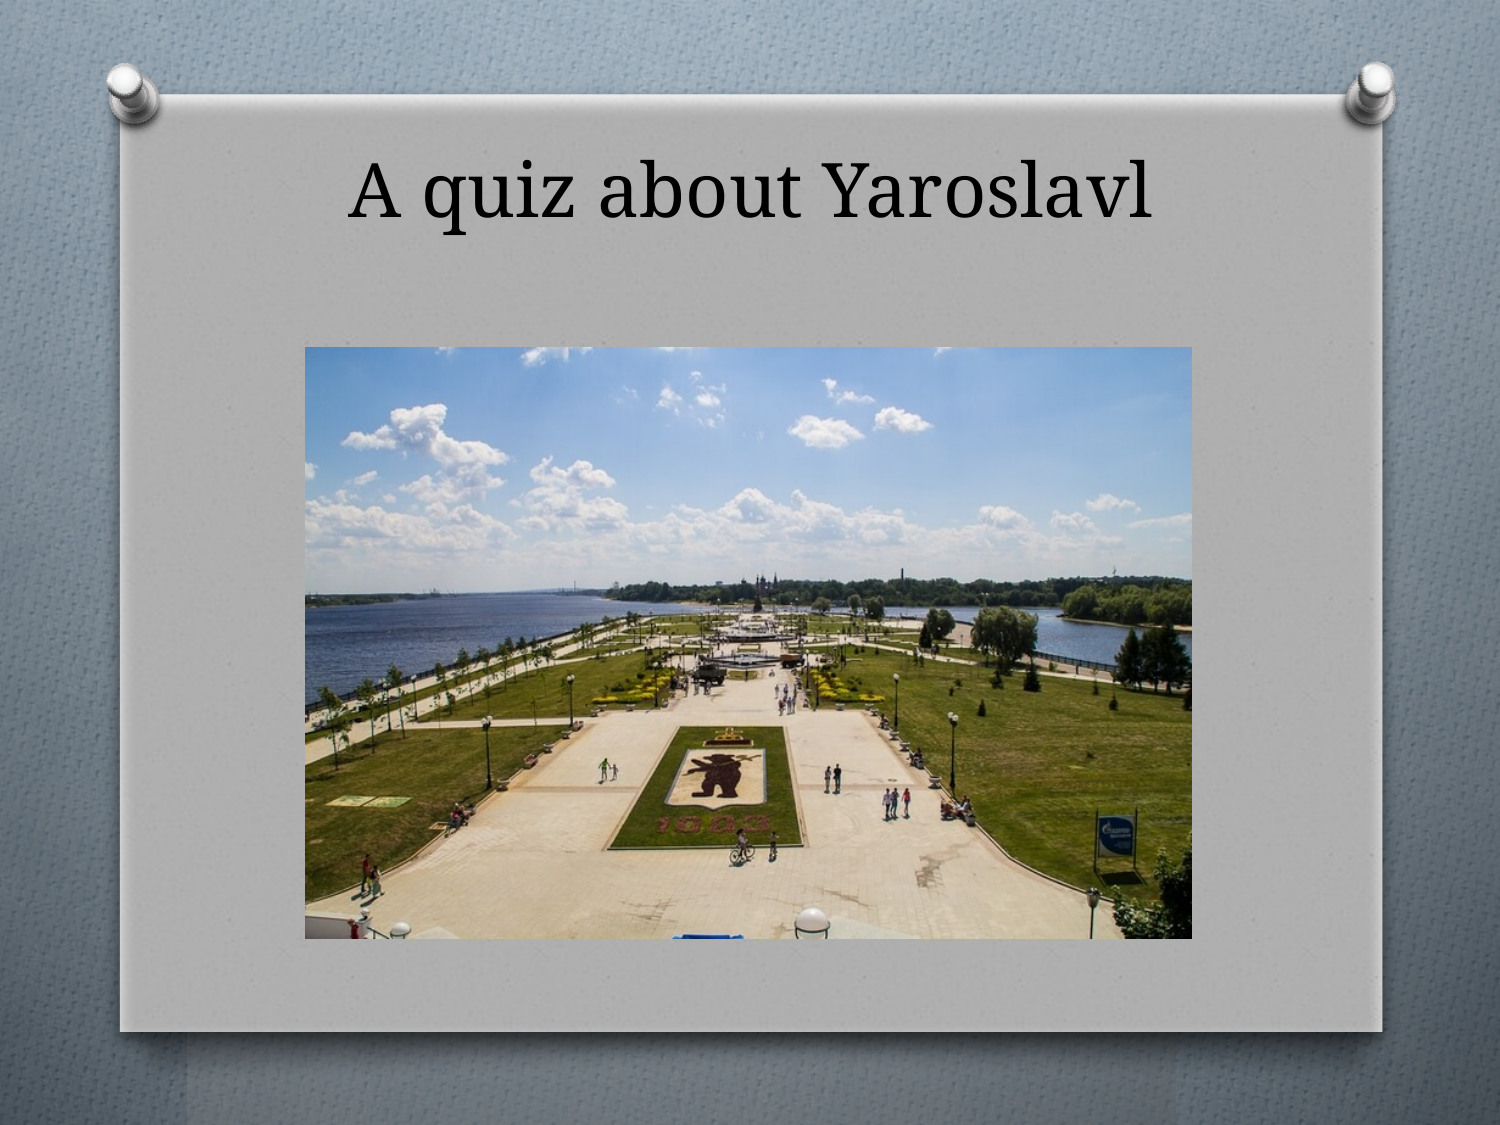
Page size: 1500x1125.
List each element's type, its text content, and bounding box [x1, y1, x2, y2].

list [305, 347, 1192, 939]
picture [1317, 35, 1439, 156]
picture [75, 29, 198, 153]
title A quiz about Yaroslavl [179, 134, 1323, 332]
